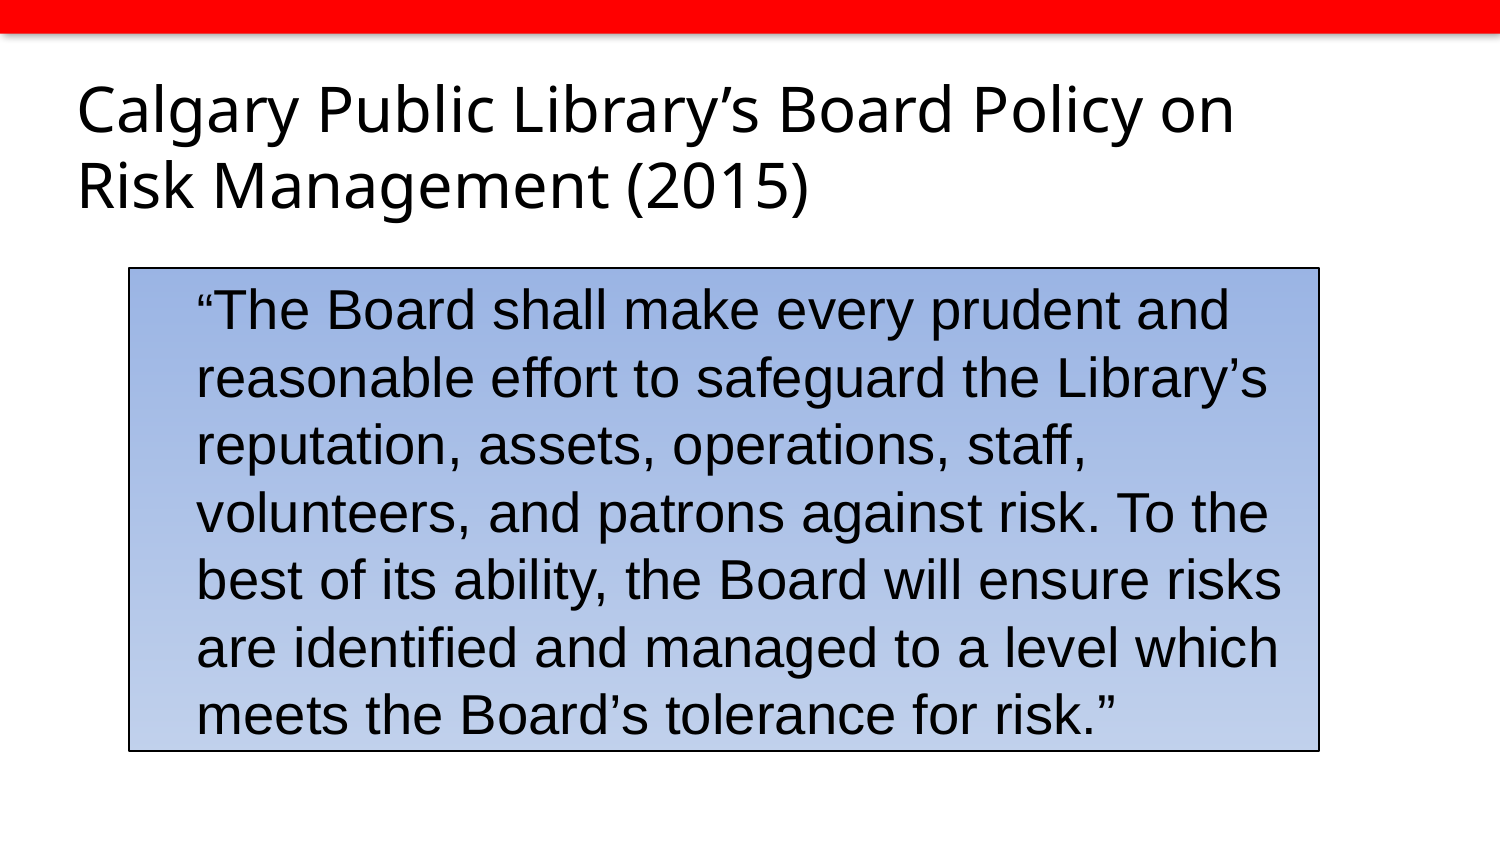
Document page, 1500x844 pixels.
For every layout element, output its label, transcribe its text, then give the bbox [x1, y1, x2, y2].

text_box “The Board shall make every prudent and reasonable effort to safeguard the Library’s reputation, assets, operations, staff, volunteers, and patrons against risk. To the best of its ability, the Board will ensure risks are identified and managed to a level which meets the Board’s tolerance for risk.” [129, 267, 1320, 752]
title Calgary Public Library’s Board Policy on Risk Management (2015) [64, 63, 1359, 228]
text_box [0, 0, 1500, 36]
